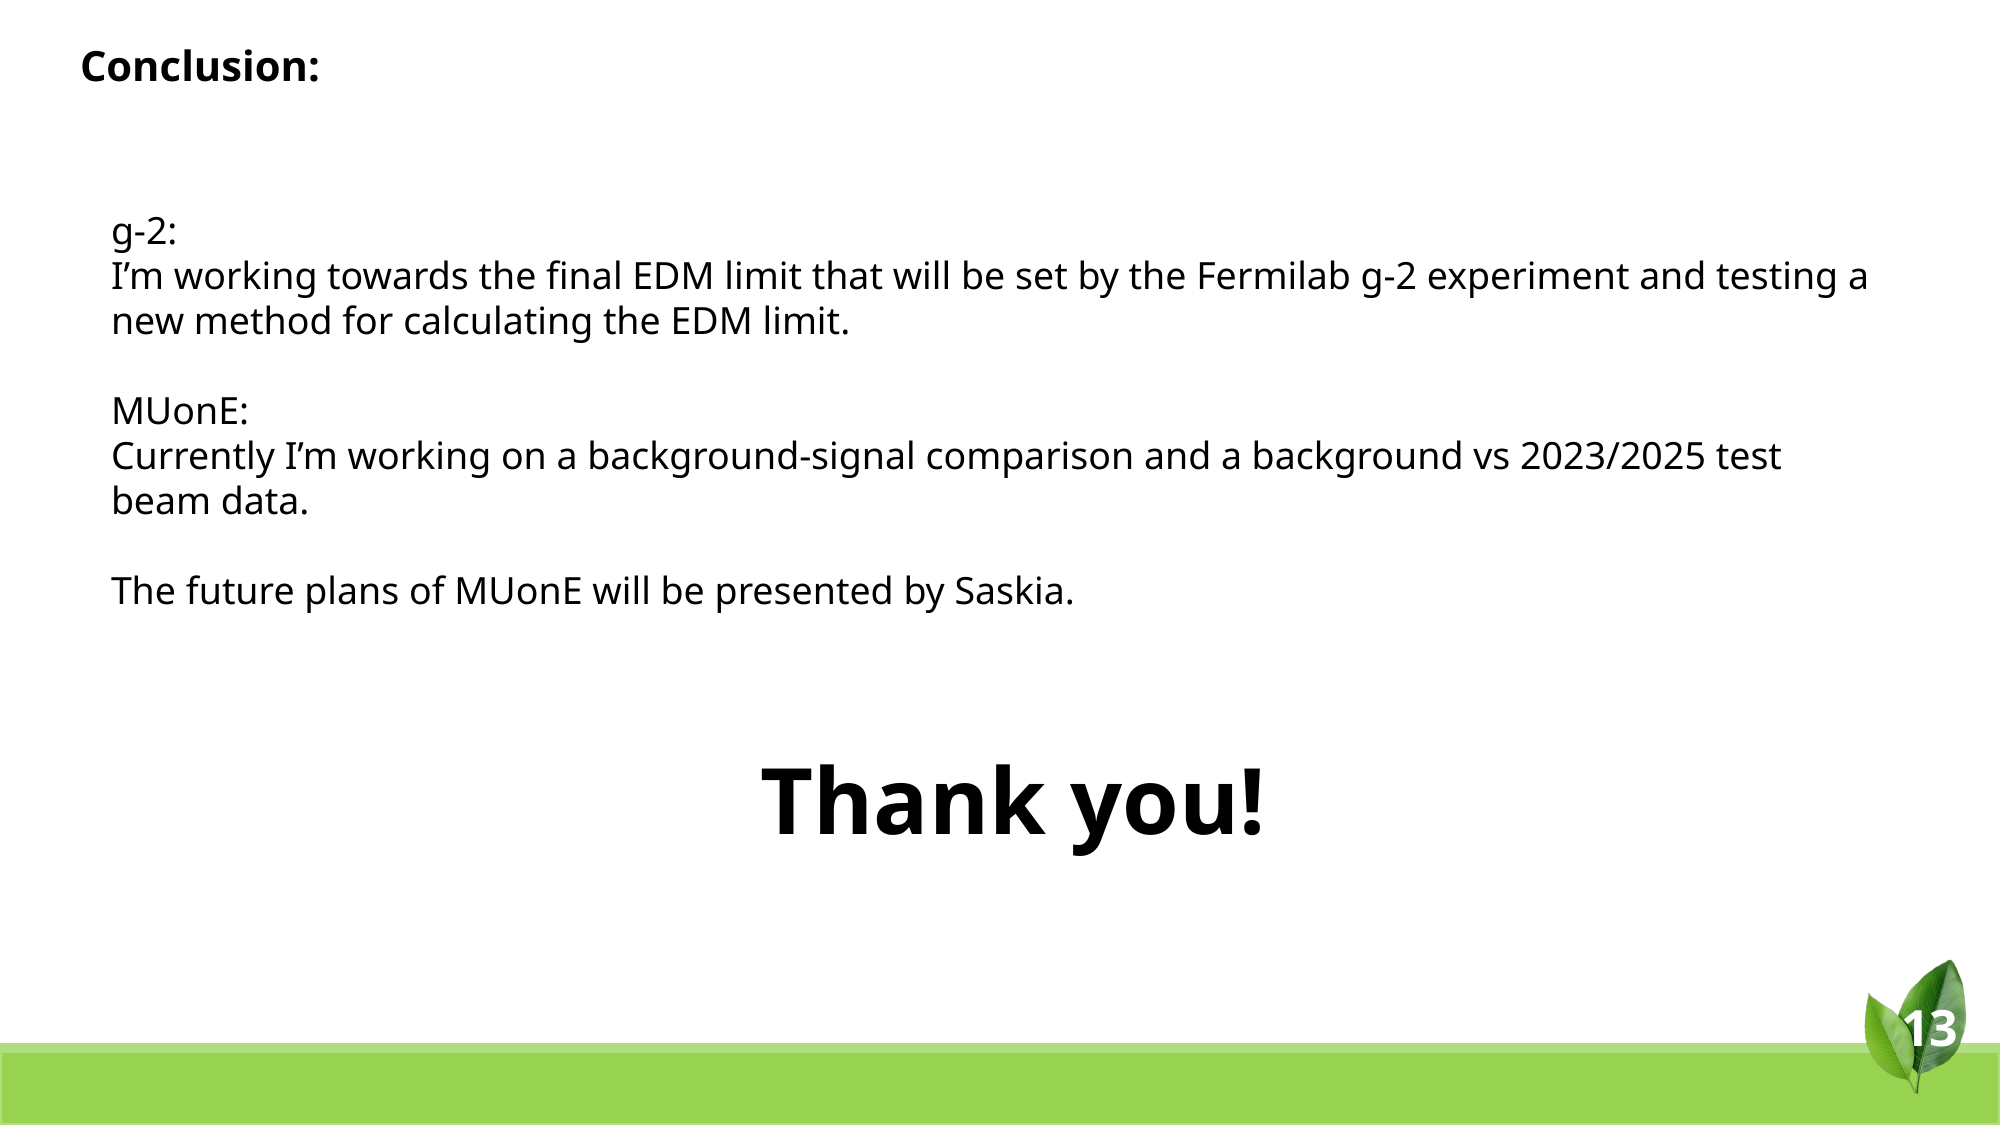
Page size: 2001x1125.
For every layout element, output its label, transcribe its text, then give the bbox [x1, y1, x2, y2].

text_box Conclusion: [65, 32, 1067, 98]
text_box Thank you! [746, 735, 1281, 861]
text_box [0, 1050, 2000, 1125]
text_box g-2: I’m working towards the final EDM limit that will be set by the Fermilab g-2 experiment and testing a new method for calculating the EDM limit. MUonE: Currently I’m working on a background-signal comparison and a background vs 2023/2025 test beam data. The future plans of MUonE will be presented by Saskia. [96, 199, 1904, 619]
text_box [0, 1043, 1831, 1050]
picture [1831, 942, 2000, 1112]
